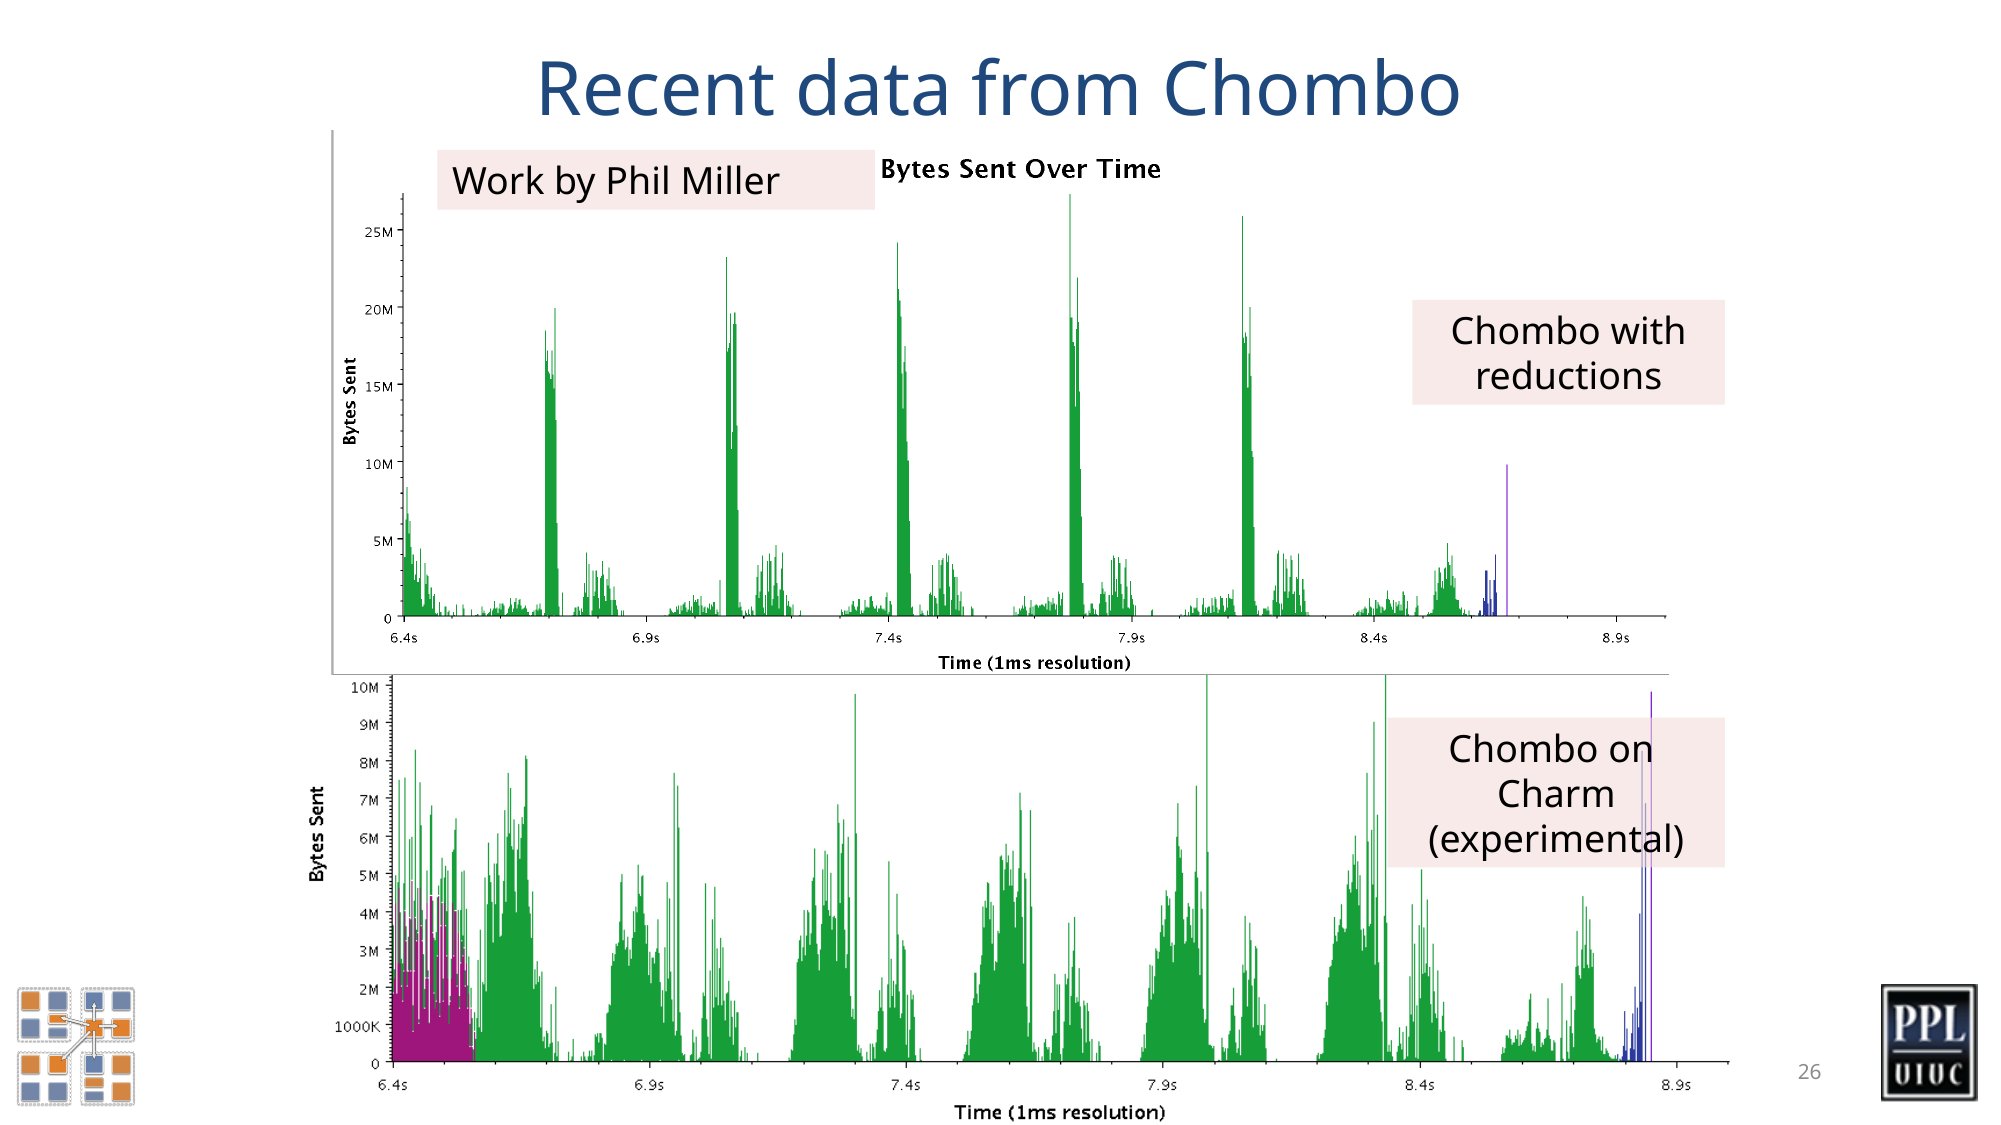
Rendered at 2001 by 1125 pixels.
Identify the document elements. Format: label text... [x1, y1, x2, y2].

title Recent data from Chombo [324, 32, 1675, 135]
picture [299, 129, 1776, 1125]
slide_number 26 [1782, 1042, 1837, 1103]
text_box Chombo with reductions [1676, 299, 1725, 405]
picture [1881, 984, 1978, 1107]
picture [12, 982, 140, 1110]
